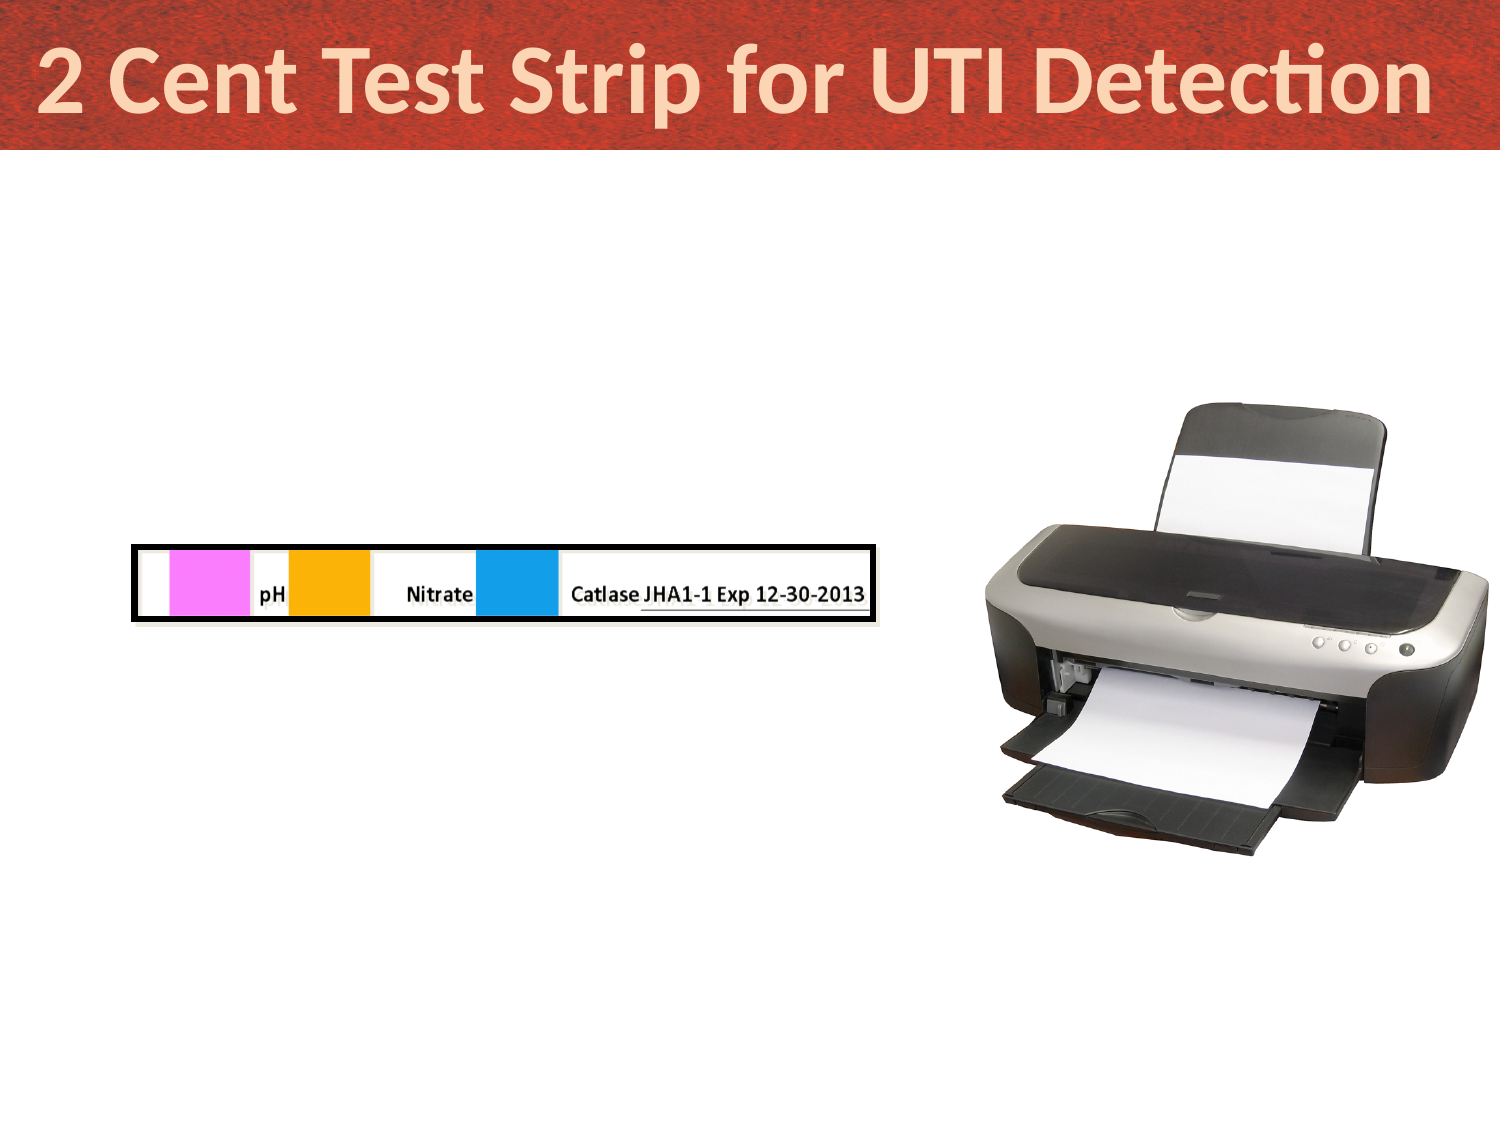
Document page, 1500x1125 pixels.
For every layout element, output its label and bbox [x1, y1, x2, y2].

picture [138, 316, 869, 950]
picture [973, 387, 1497, 865]
text_box [0, 0, 1500, 316]
